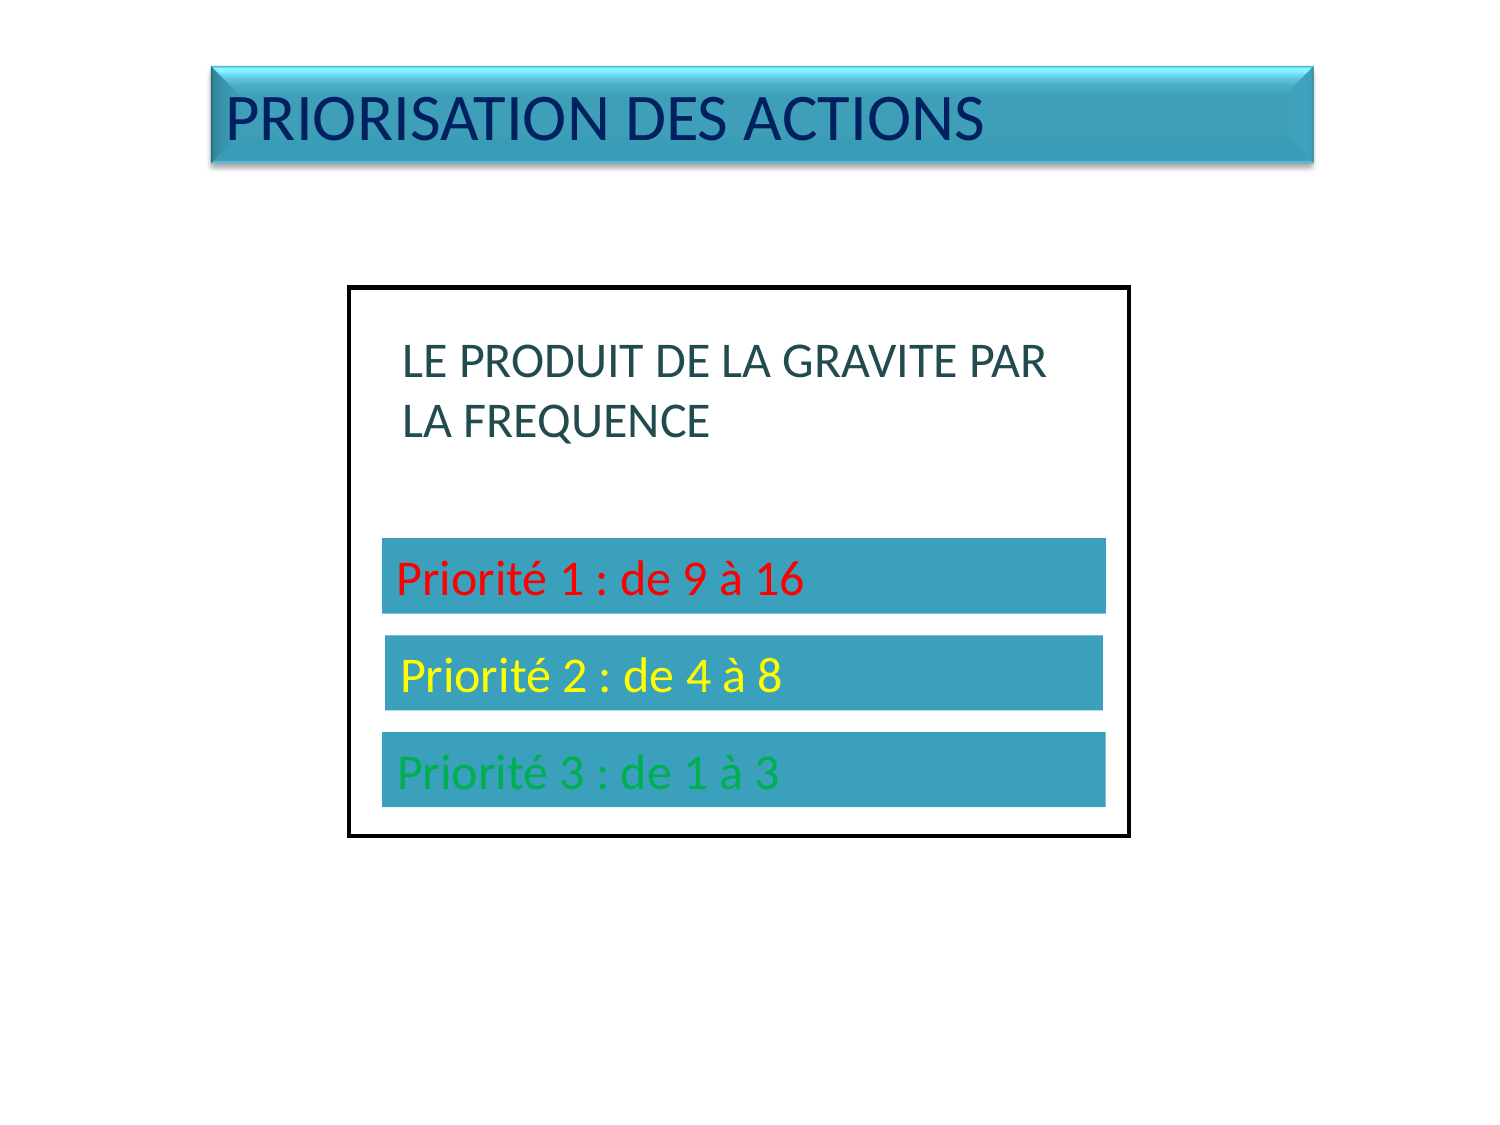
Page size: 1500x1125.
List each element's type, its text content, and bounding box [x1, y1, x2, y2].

text_box Priorité 1 : de 9 à 16 [382, 538, 1106, 614]
text_box [349, 287, 1130, 837]
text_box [175, 48, 1323, 210]
text_box Priorité 2 : de 4 à 8 [385, 635, 1103, 711]
text_box Priorité 3 : de 1 à 3 [382, 732, 1106, 808]
text_box LE PRODUIT DE LA GRAVITE PAR LA FREQUENCE [387, 319, 1101, 456]
